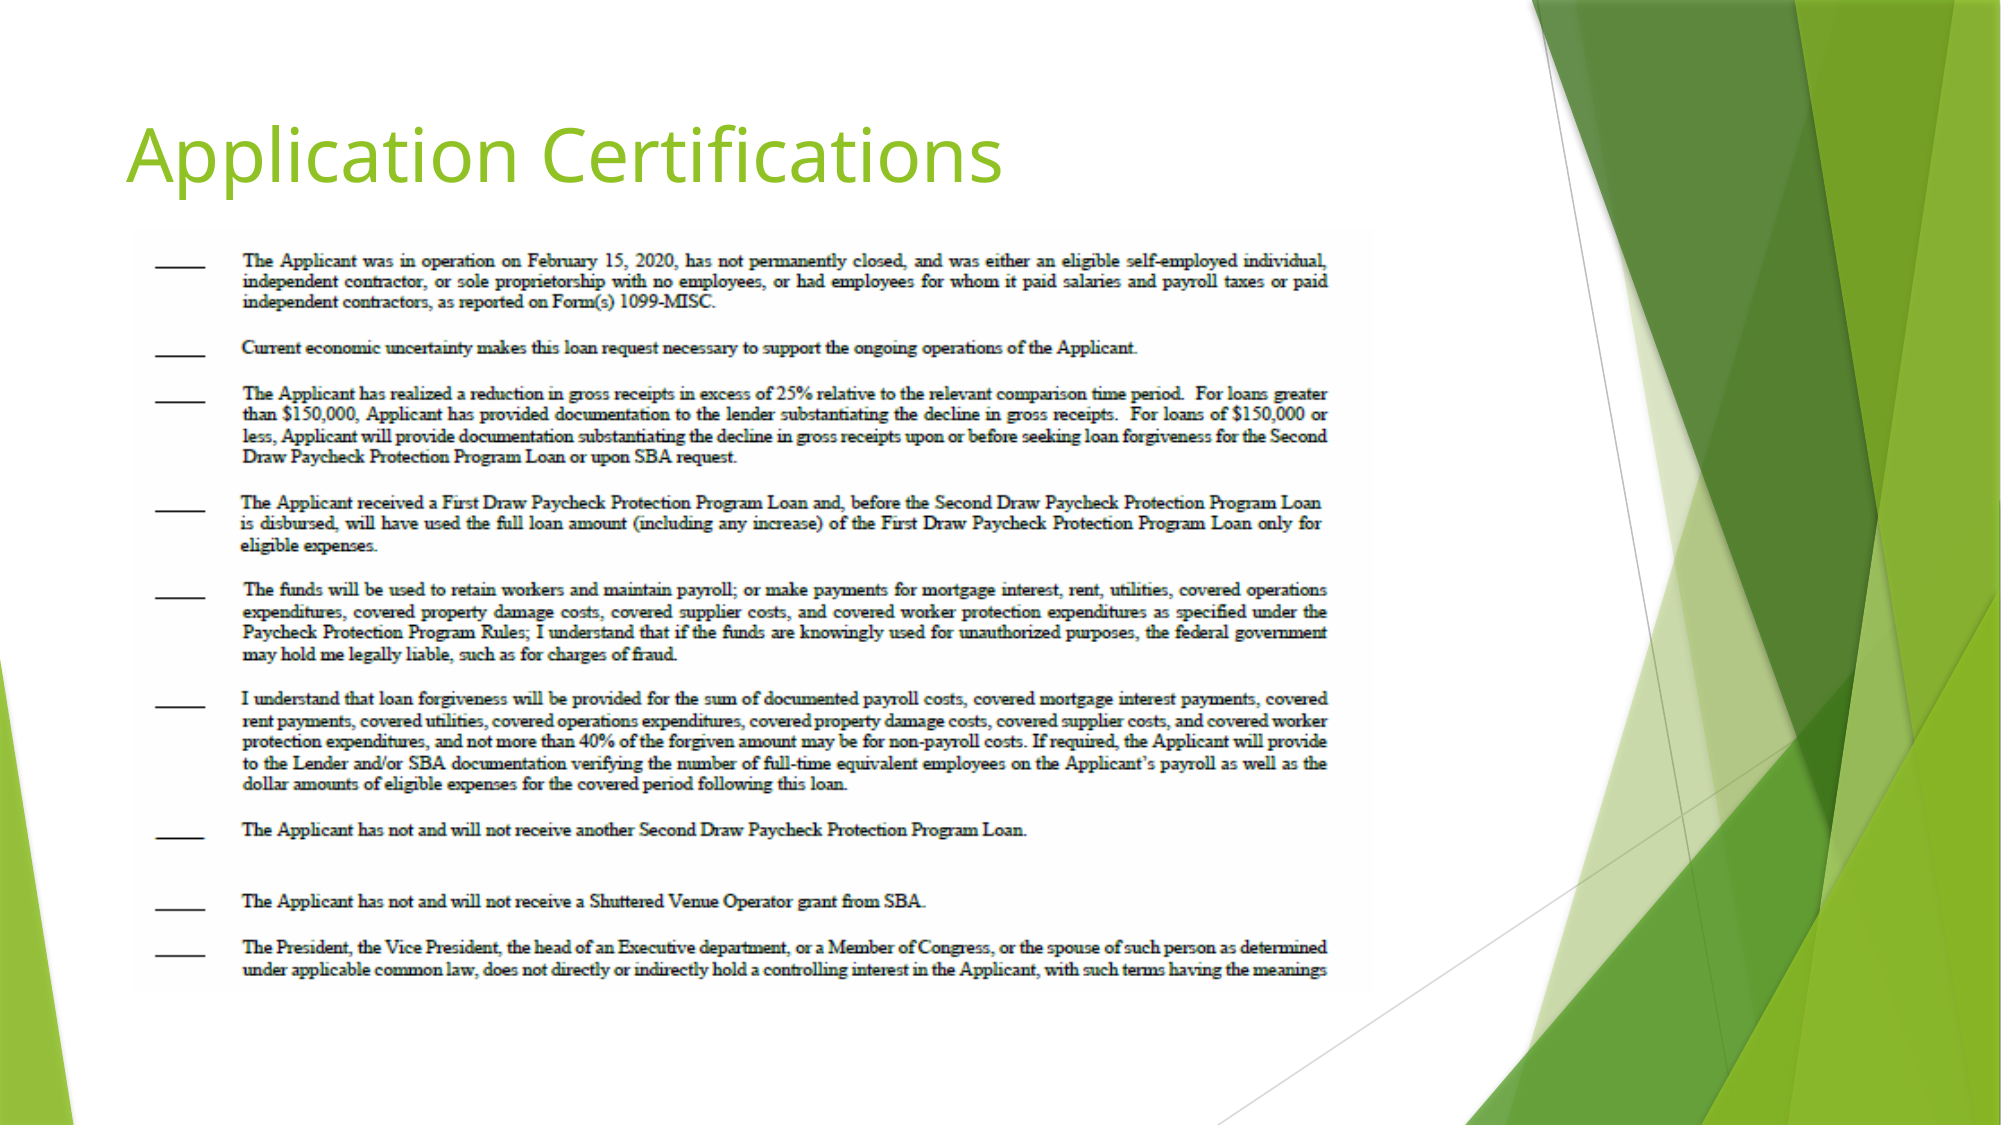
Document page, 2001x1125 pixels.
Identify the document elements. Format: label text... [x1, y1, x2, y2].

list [134, 227, 1374, 992]
title Application Certifications [111, 99, 1522, 317]
